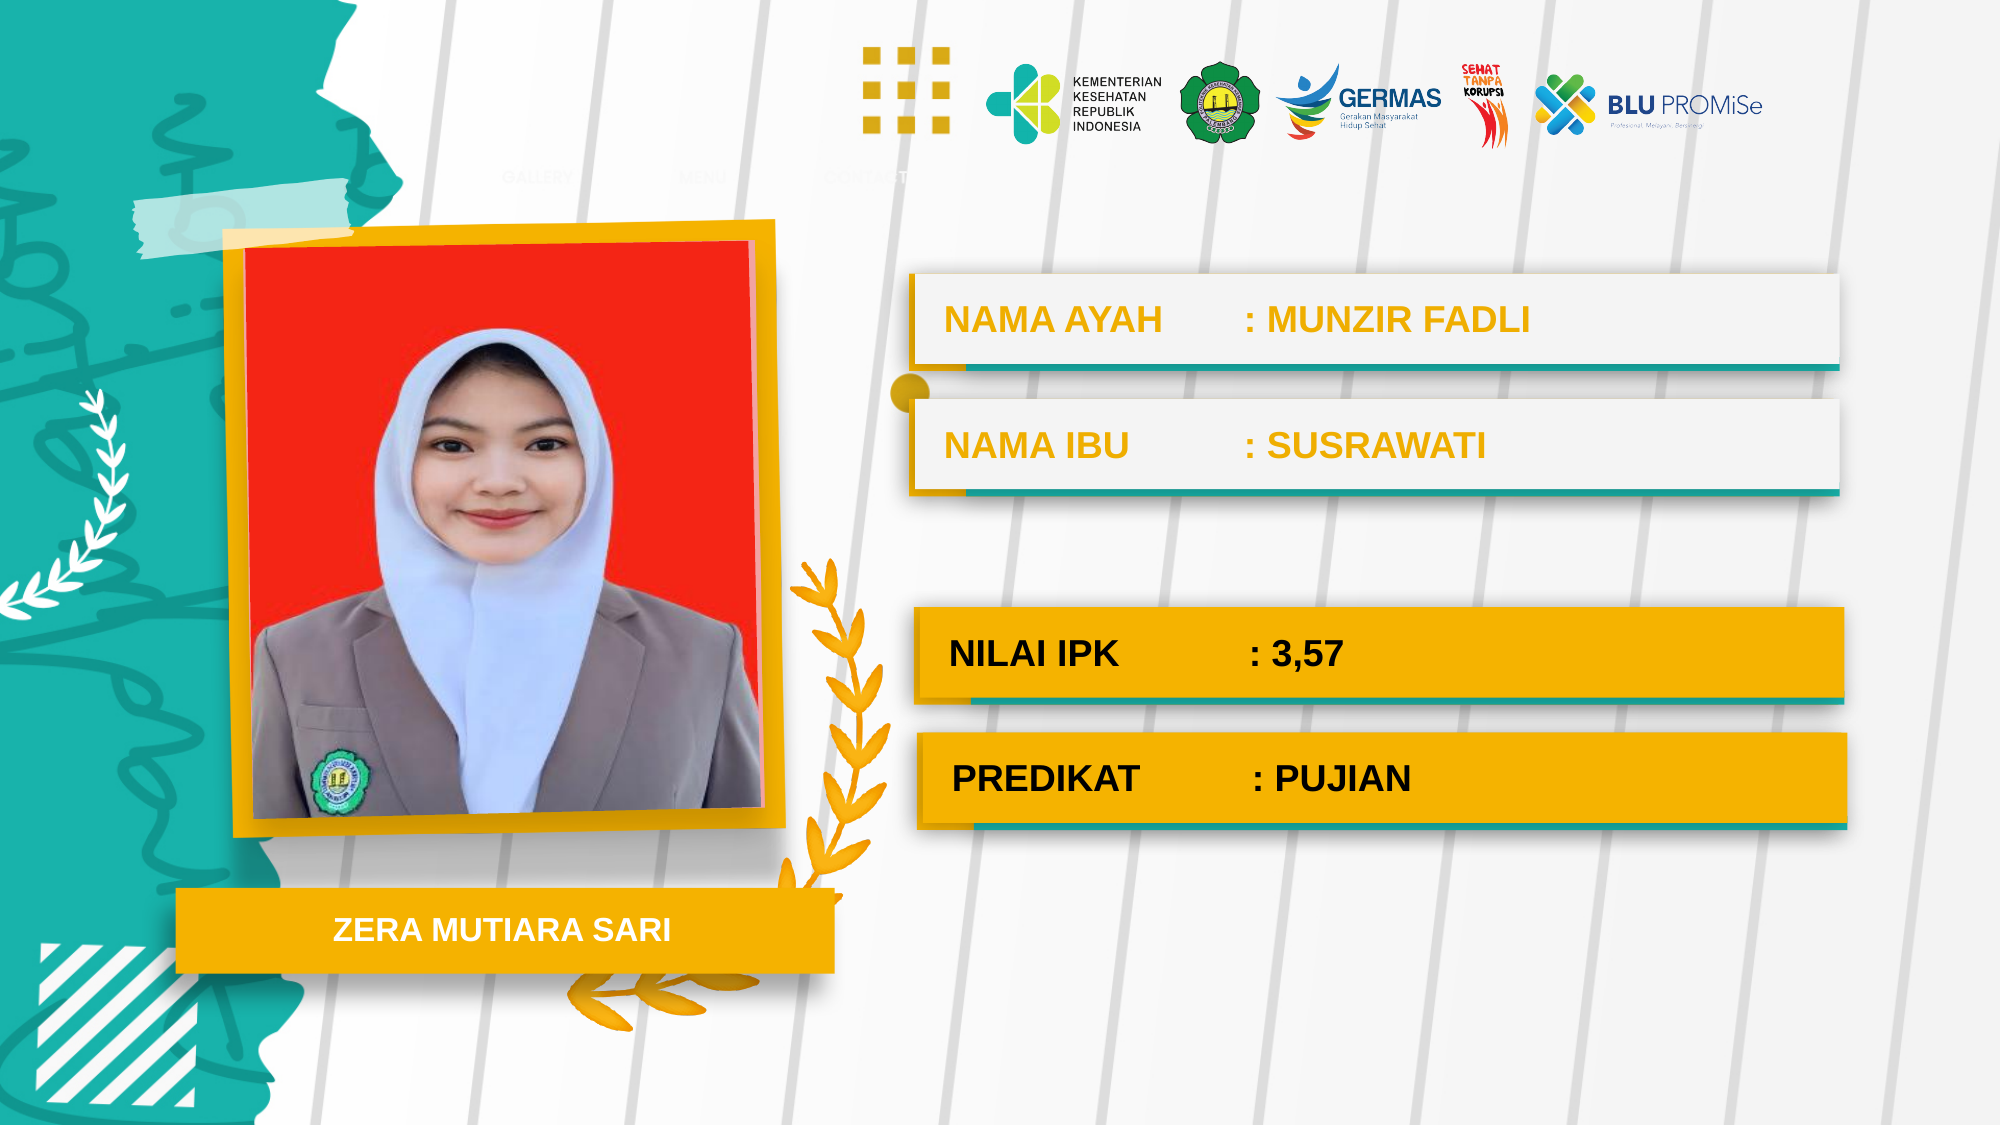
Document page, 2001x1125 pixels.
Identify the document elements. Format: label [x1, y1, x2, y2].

text_box [909, 273, 1840, 372]
text_box [909, 398, 1840, 497]
picture [0, 0, 2000, 1125]
text_box [916, 732, 1848, 830]
text_box [913, 607, 1845, 705]
